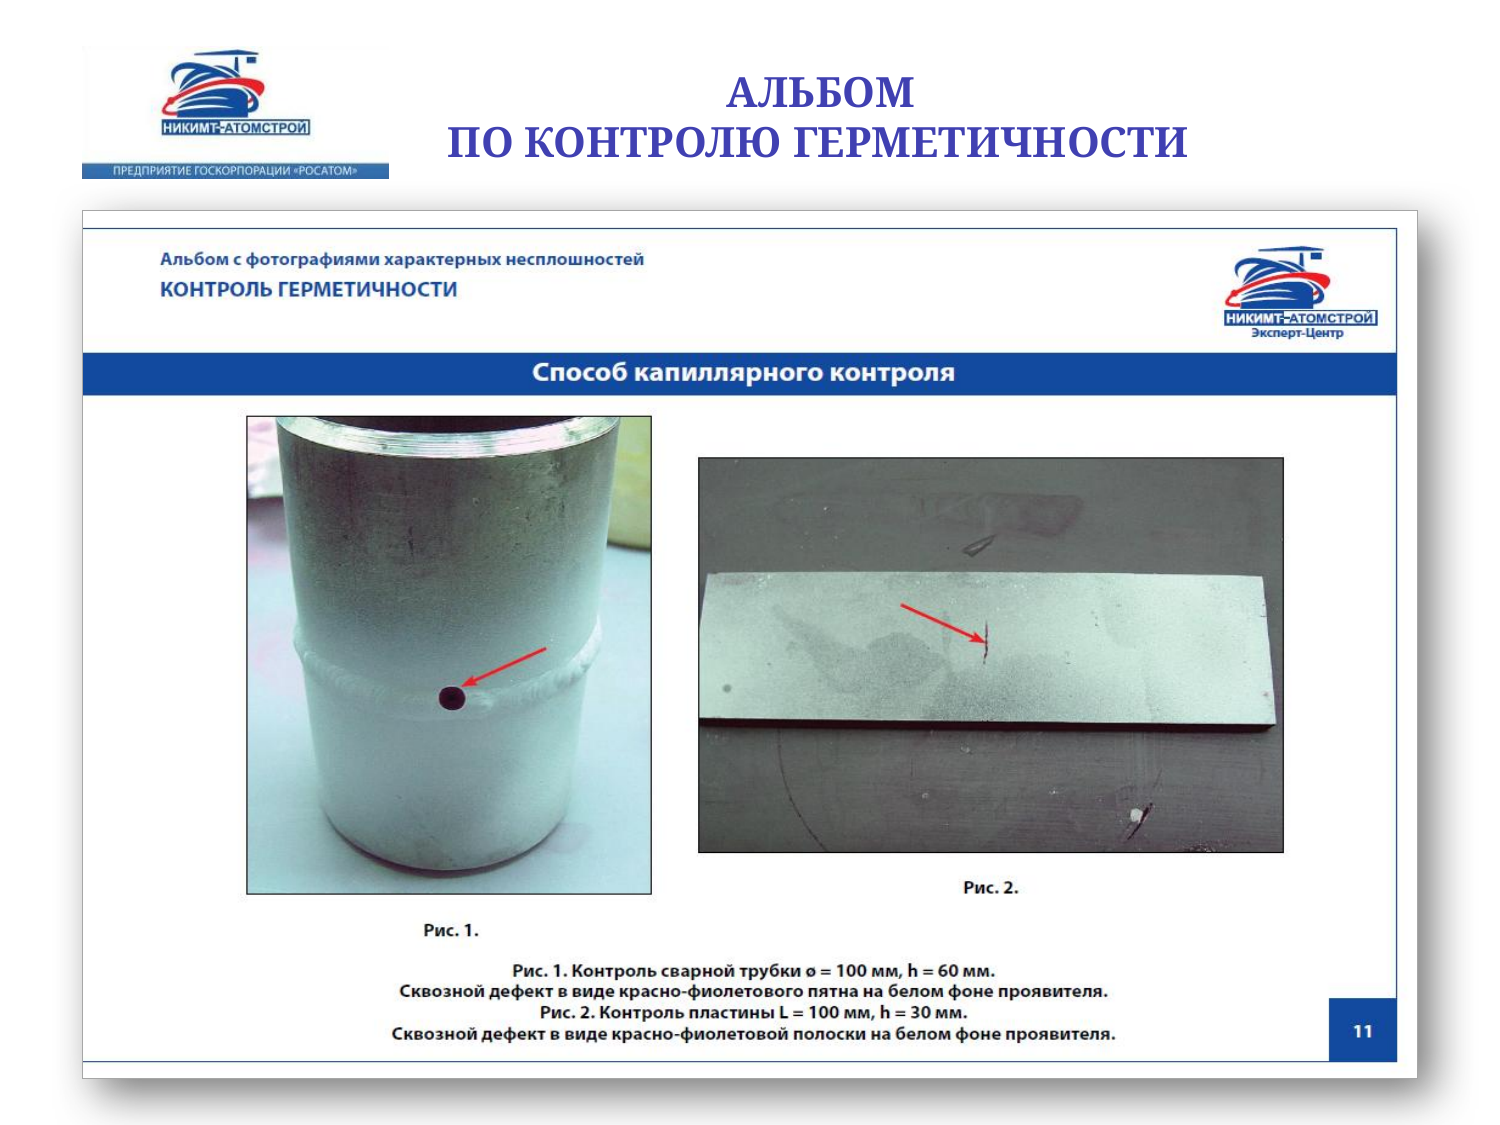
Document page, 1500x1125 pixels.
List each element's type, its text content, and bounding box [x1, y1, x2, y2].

text_box АЛЬБОМ ПО КОНТРОЛЮ ГЕРМЕТИЧНОСТИ [421, 58, 1367, 174]
picture [81, 210, 1419, 1079]
picture [81, 46, 390, 179]
